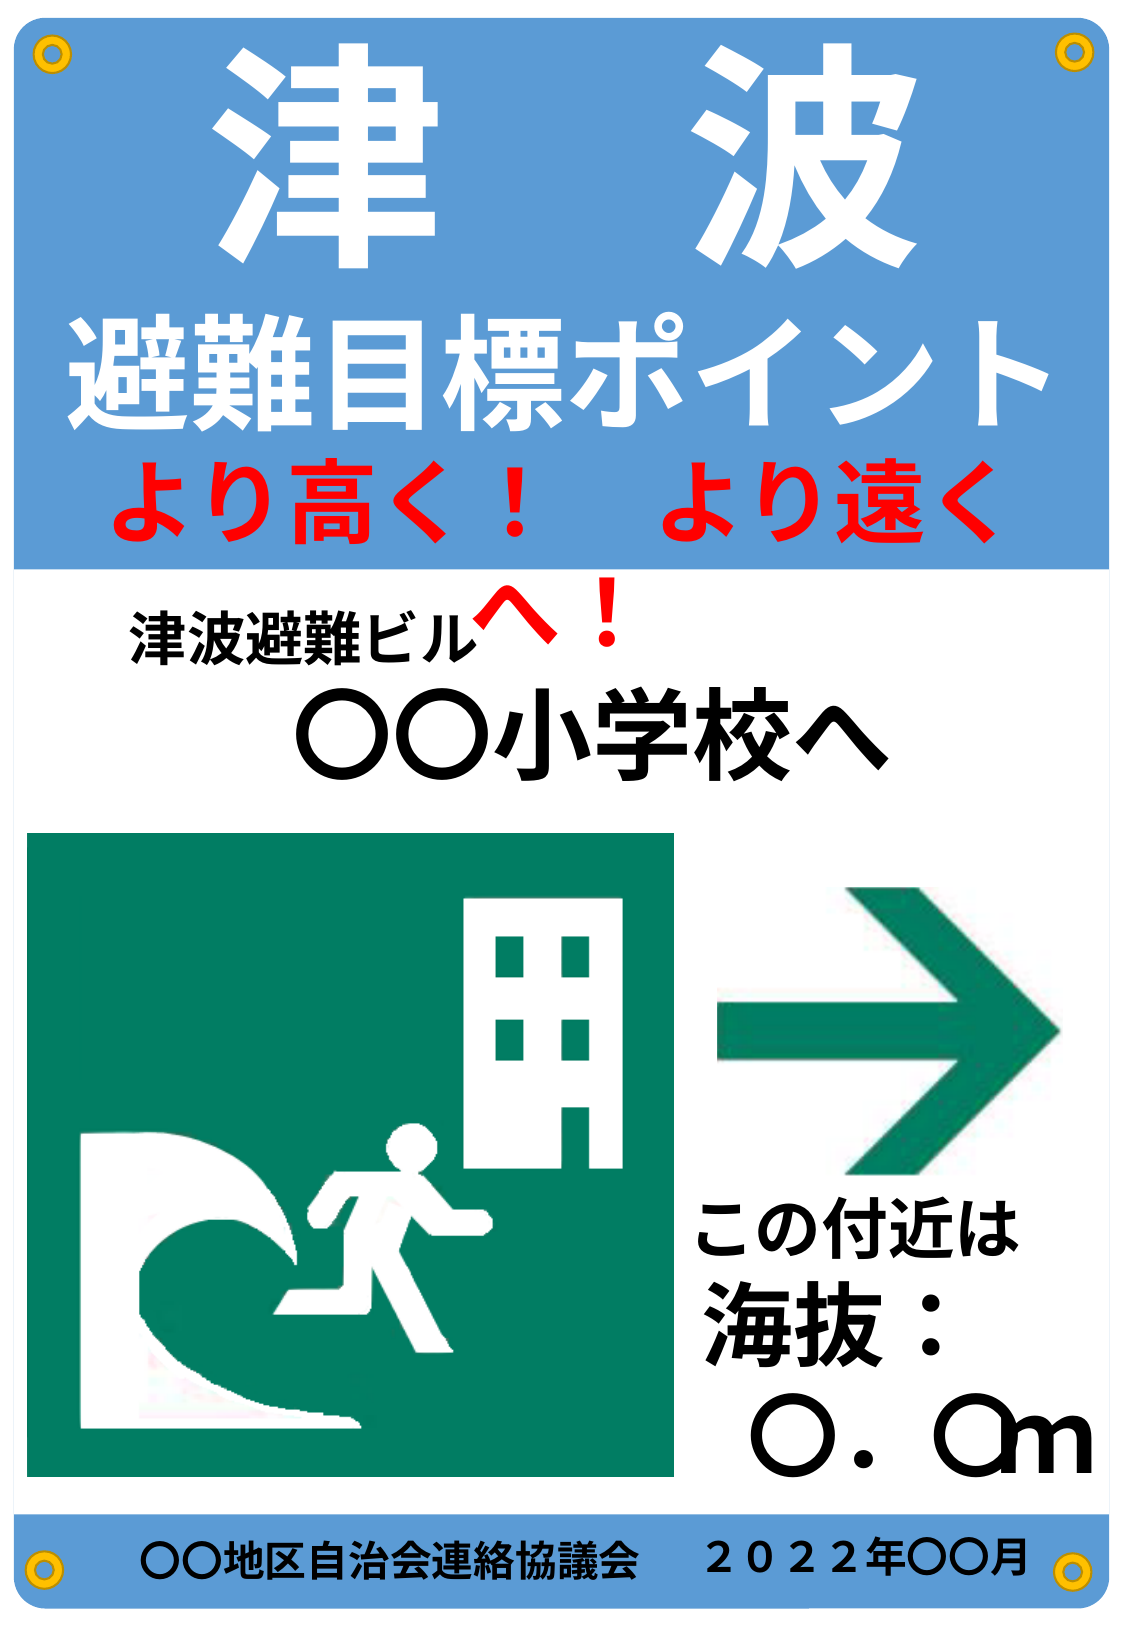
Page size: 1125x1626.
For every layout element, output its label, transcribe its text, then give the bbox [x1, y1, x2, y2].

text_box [13, 437, 1110, 1515]
picture [27, 833, 674, 1477]
text_box [1054, 32, 1095, 73]
text_box [12, 16, 1111, 1610]
text_box 〇〇地区自治会連絡協議会 [124, 1527, 656, 1593]
text_box [32, 34, 73, 75]
text_box [24, 1550, 65, 1590]
text_box [1052, 1552, 1093, 1592]
text_box 津 波 避難目標ポイント [50, 0, 1081, 437]
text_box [616, 1179, 1099, 1503]
picture [717, 887, 1063, 1176]
text_box ２０２２年〇〇月 [683, 1522, 1048, 1588]
